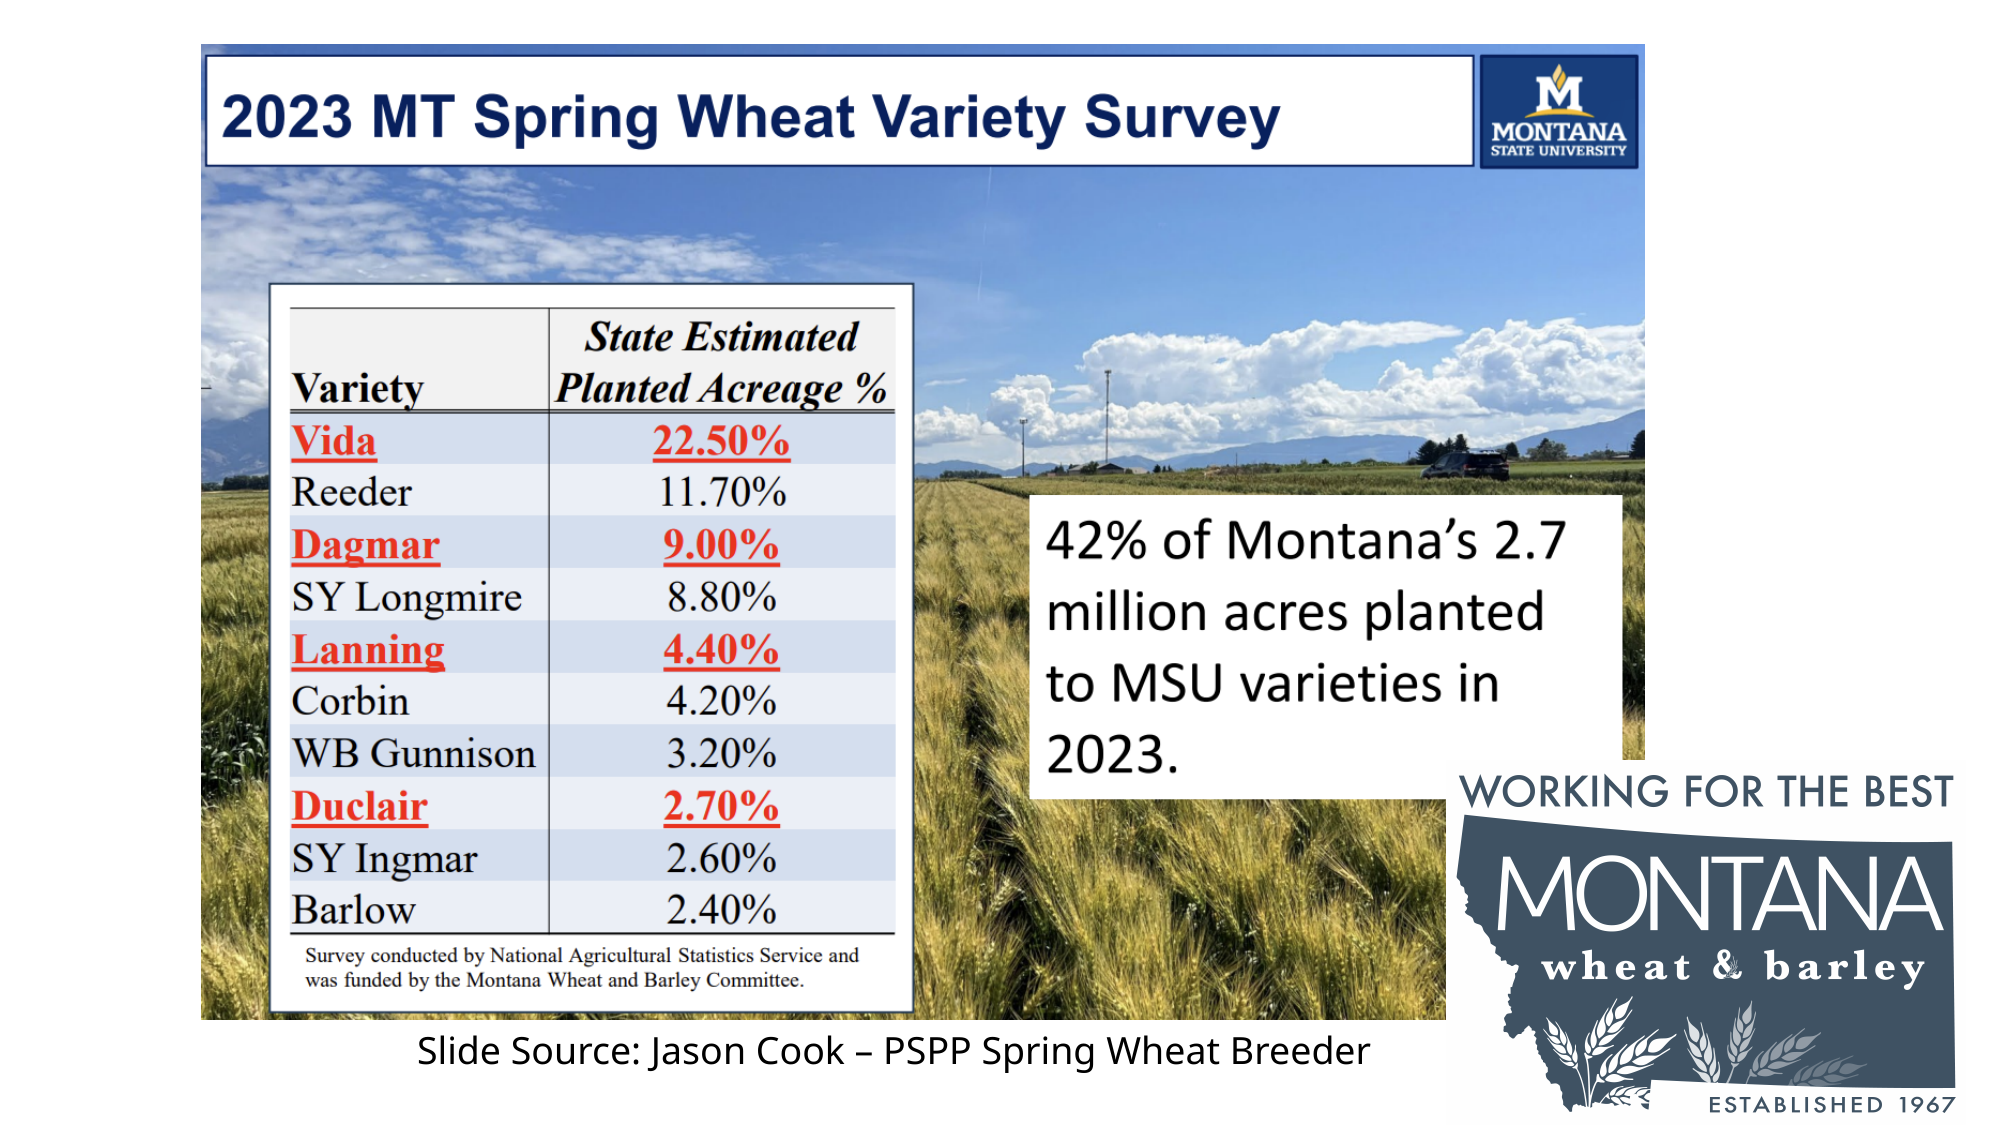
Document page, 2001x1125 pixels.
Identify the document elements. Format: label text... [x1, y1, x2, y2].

text_box Slide Source: Jason Cook – PSPP Spring Wheat Breeder [402, 1020, 1388, 1080]
picture [200, 44, 1967, 1125]
